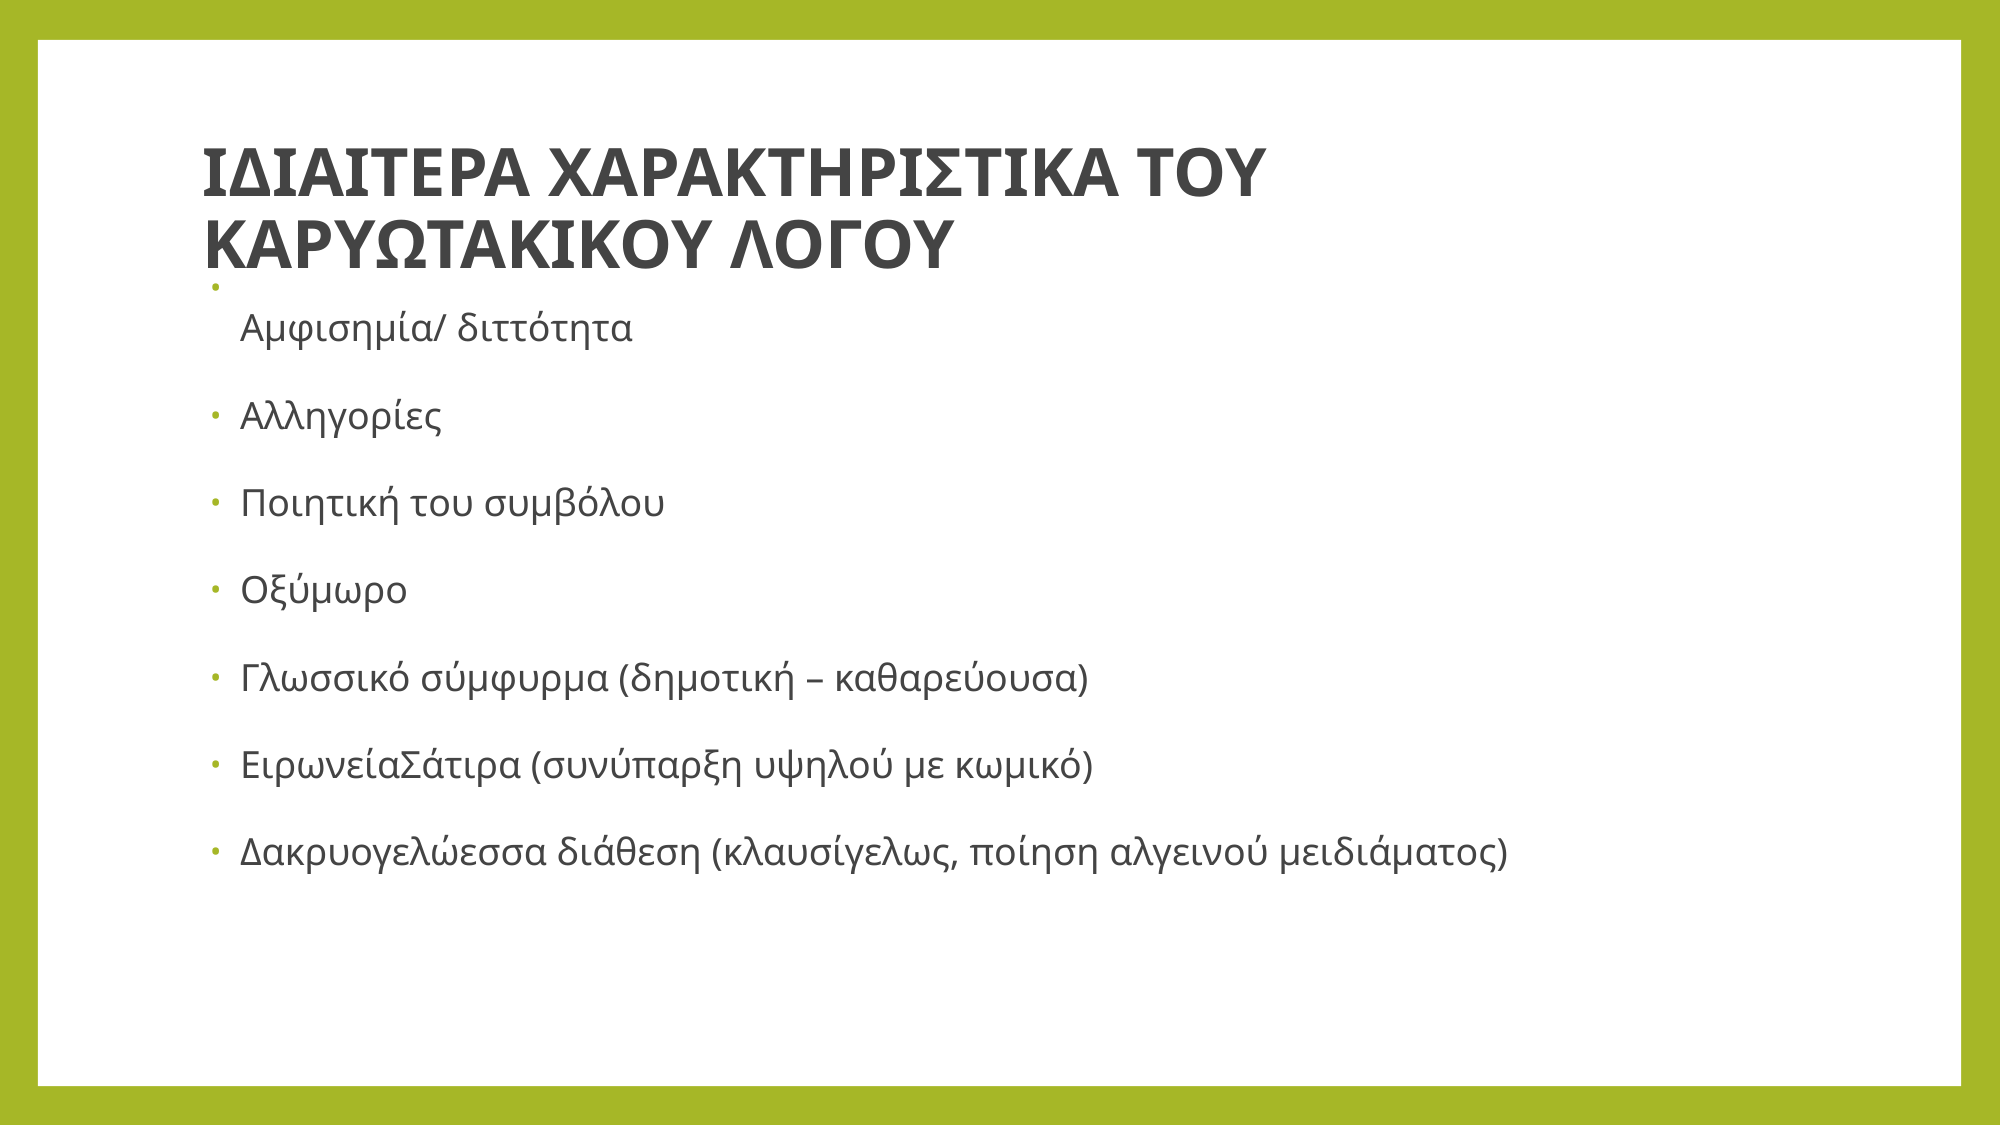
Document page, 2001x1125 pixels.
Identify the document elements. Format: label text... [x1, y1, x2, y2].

list Αμφισημία/ διττότητα Αλληγορίες Ποιητική του συμβόλου Οξύμωρο Γλωσσικό σύμφυρμα (δημοτική – καθαρεύουσα) ΕιρωνείαΣάτιρα (συνύπαρξη υψηλού με κωμικό) Δακρυογελώεσσα διάθεση (κλαυσίγελως, ποίηση αλγεινού μειδιάματος) [187, 261, 1808, 924]
title ΙΔΙΑΙΤΕΡΑ ΧΑΡΑΚΤΗΡΙΣΤΙΚΑ ΤΟΥ ΚΑΡΥΩΤΑΚΙΚΟΥ ΛΟΓΟΥ [187, 99, 1808, 261]
